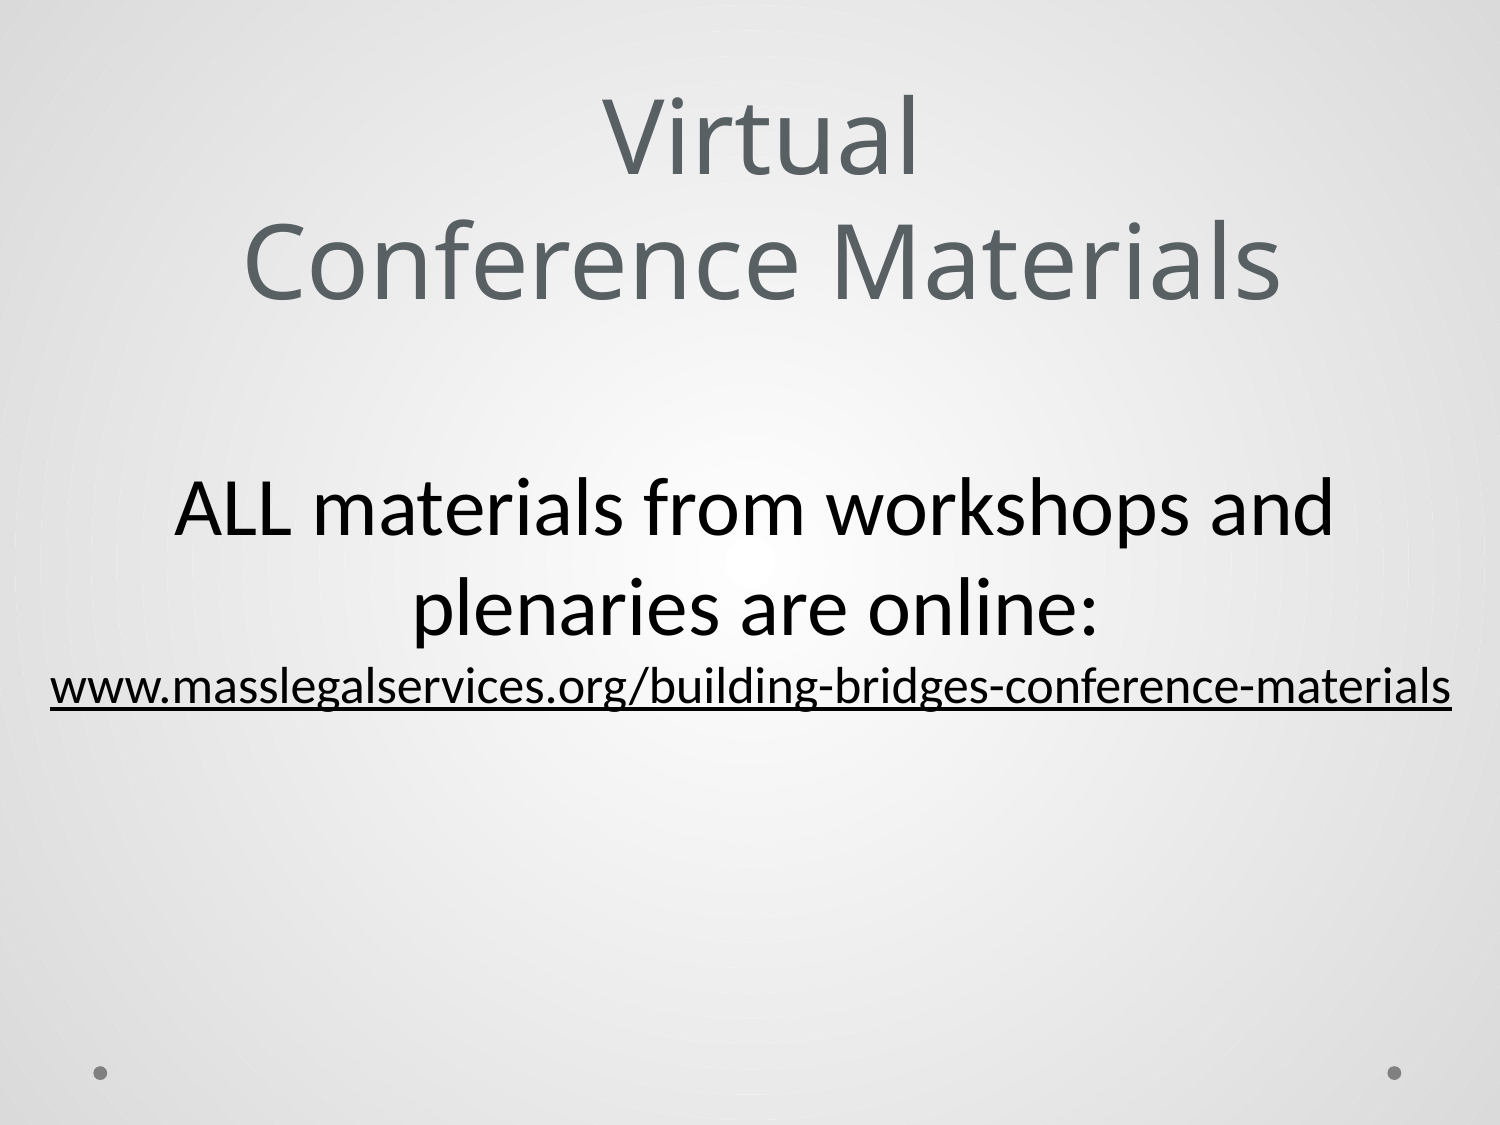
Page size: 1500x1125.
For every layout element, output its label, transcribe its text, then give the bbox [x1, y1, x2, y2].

text_box ALL materials from workshops and plenaries are online: www.masslegalservices.org/building-bridges-conference-materials [12, 444, 1500, 722]
text_box Virtual Conference Materials [112, 62, 1413, 338]
